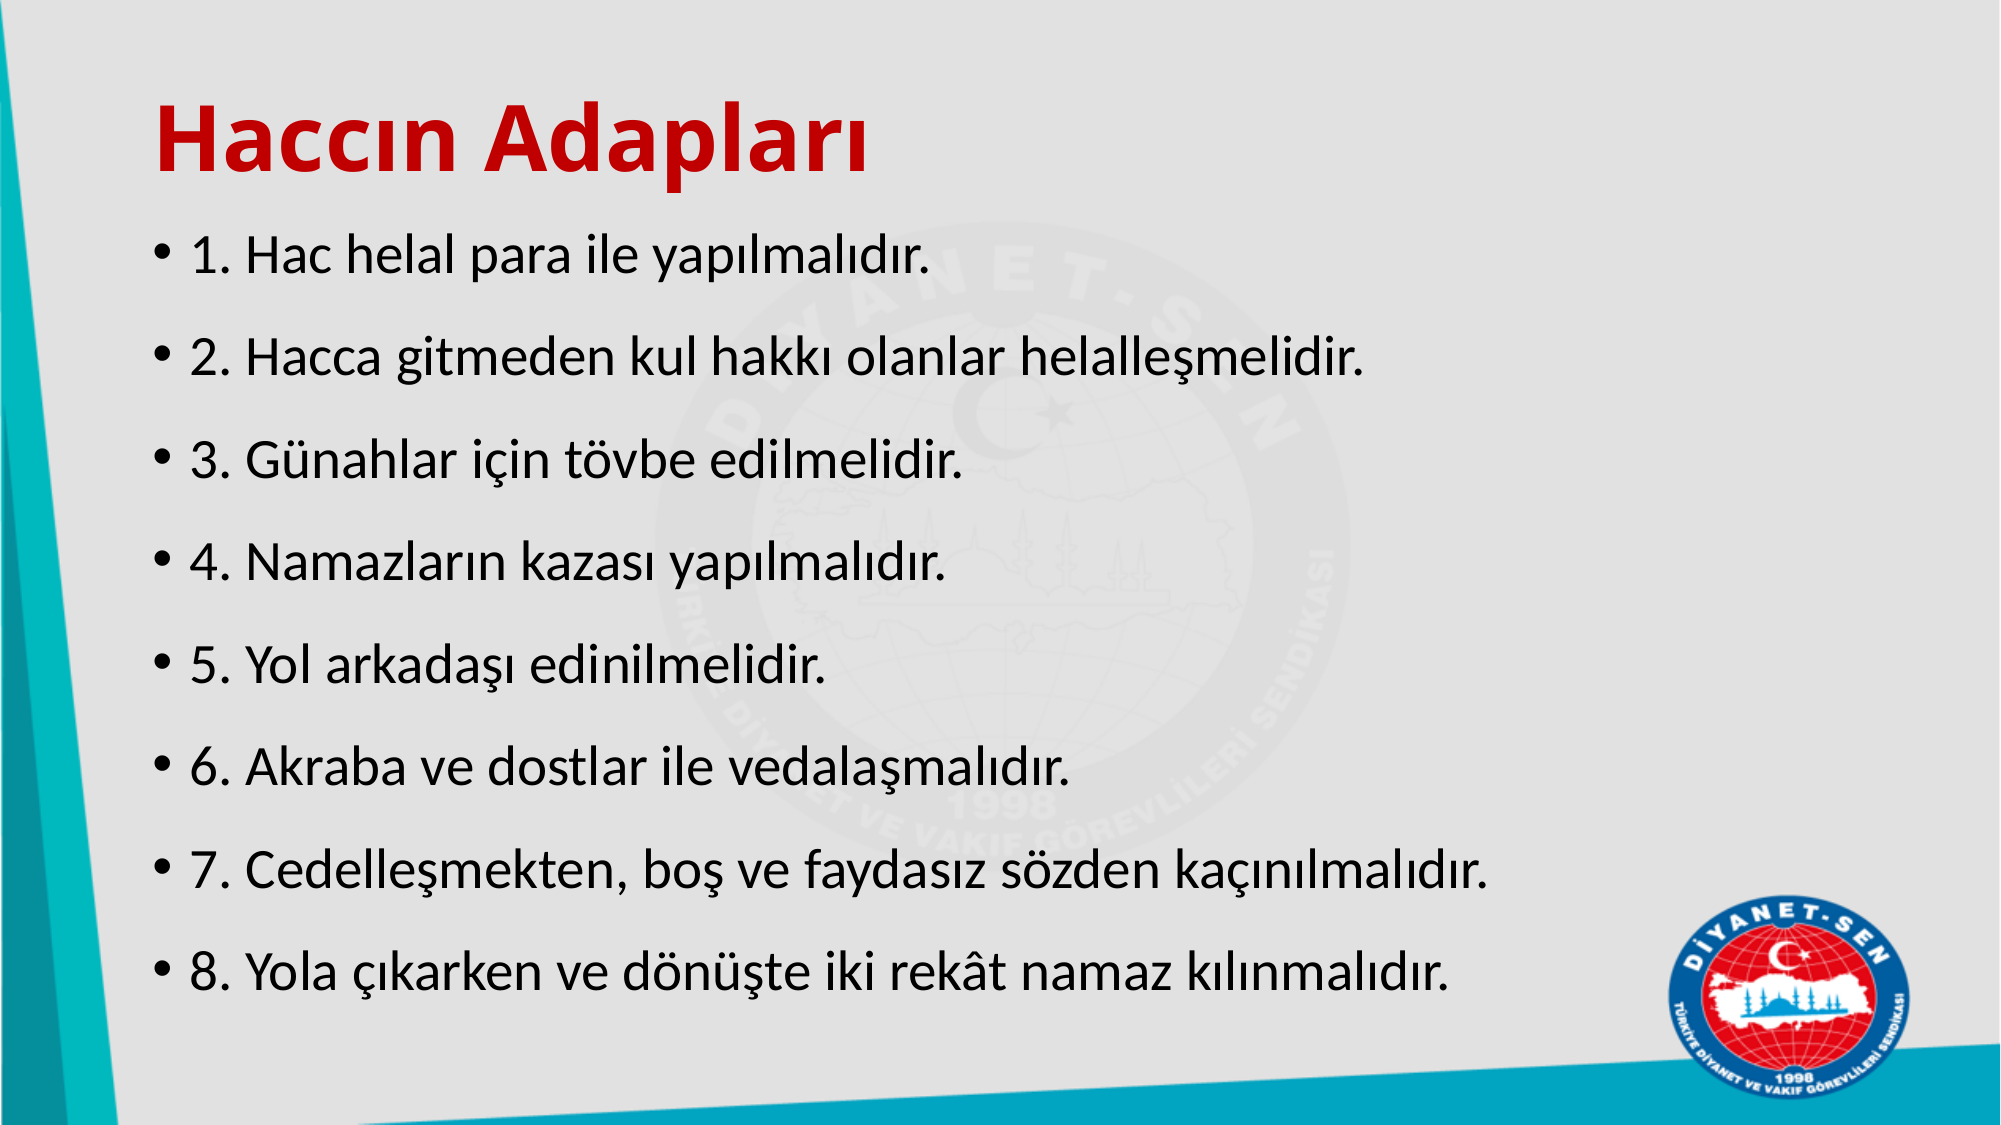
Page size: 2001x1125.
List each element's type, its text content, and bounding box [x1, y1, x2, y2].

list 1. Hac helal para ile yapılmalıdır. 2. Hacca gitmeden kul hakkı olanlar helalleşmelidir. 3. Günahlar için tövbe edilmelidir. 4. Namazların kazası yapılmalıdır. 5. Yol arkadaşı edinilmelidir. 6. Akraba ve dostlar ile vedalaşmalıdır. 7. Cedelleşmekten, boş ve faydasız sözden kaçınılmalıdır. 8. Yola çıkarken ve dönüşte iki rekât namaz kılınmalıdır. [137, 195, 1863, 1014]
picture [0, 0, 2001, 1125]
title Haccın Adapları [137, 59, 1863, 195]
